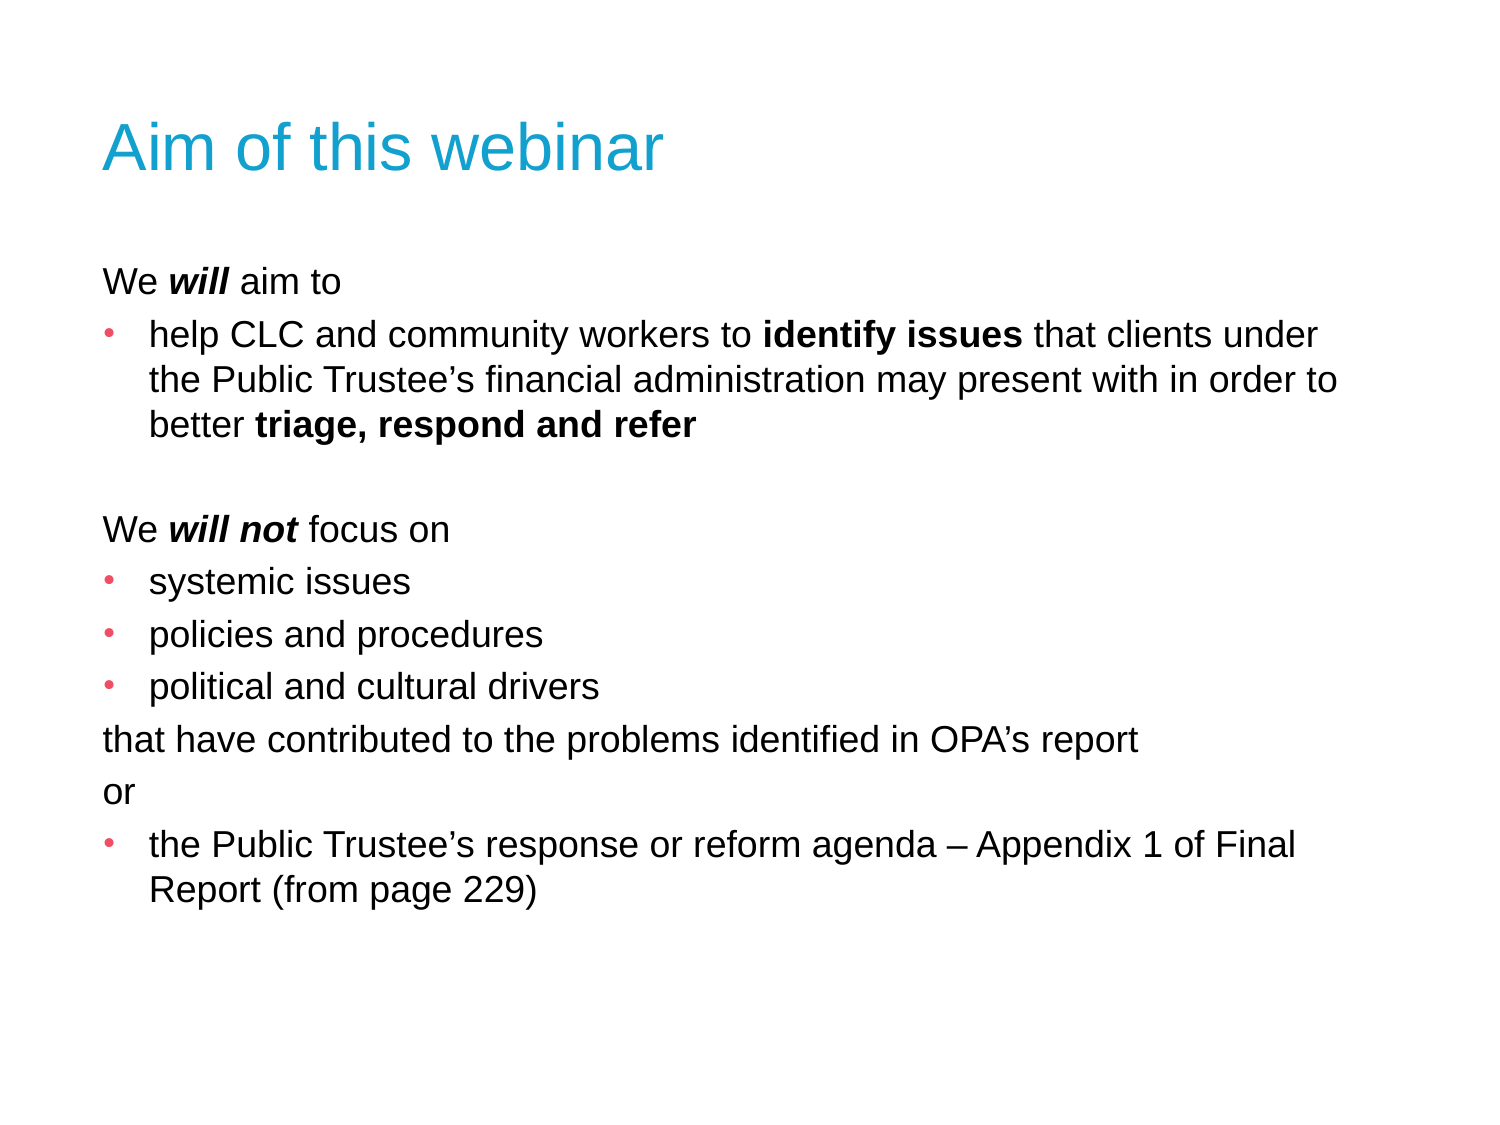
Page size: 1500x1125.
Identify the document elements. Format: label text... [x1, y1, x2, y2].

list We will aim to help CLC and community workers to identify issues that clients under the Public Trustee’s financial administration may present with in order to better triage, respond and refer We will not focus on systemic issues policies and procedures political and cultural drivers that have contributed to the problems identified in OPA’s report or the Public Trustee’s response or reform agenda – Appendix 1 of Final Report (from page 229) [87, 249, 1363, 1000]
title Aim of this webinar [87, 50, 1363, 238]
